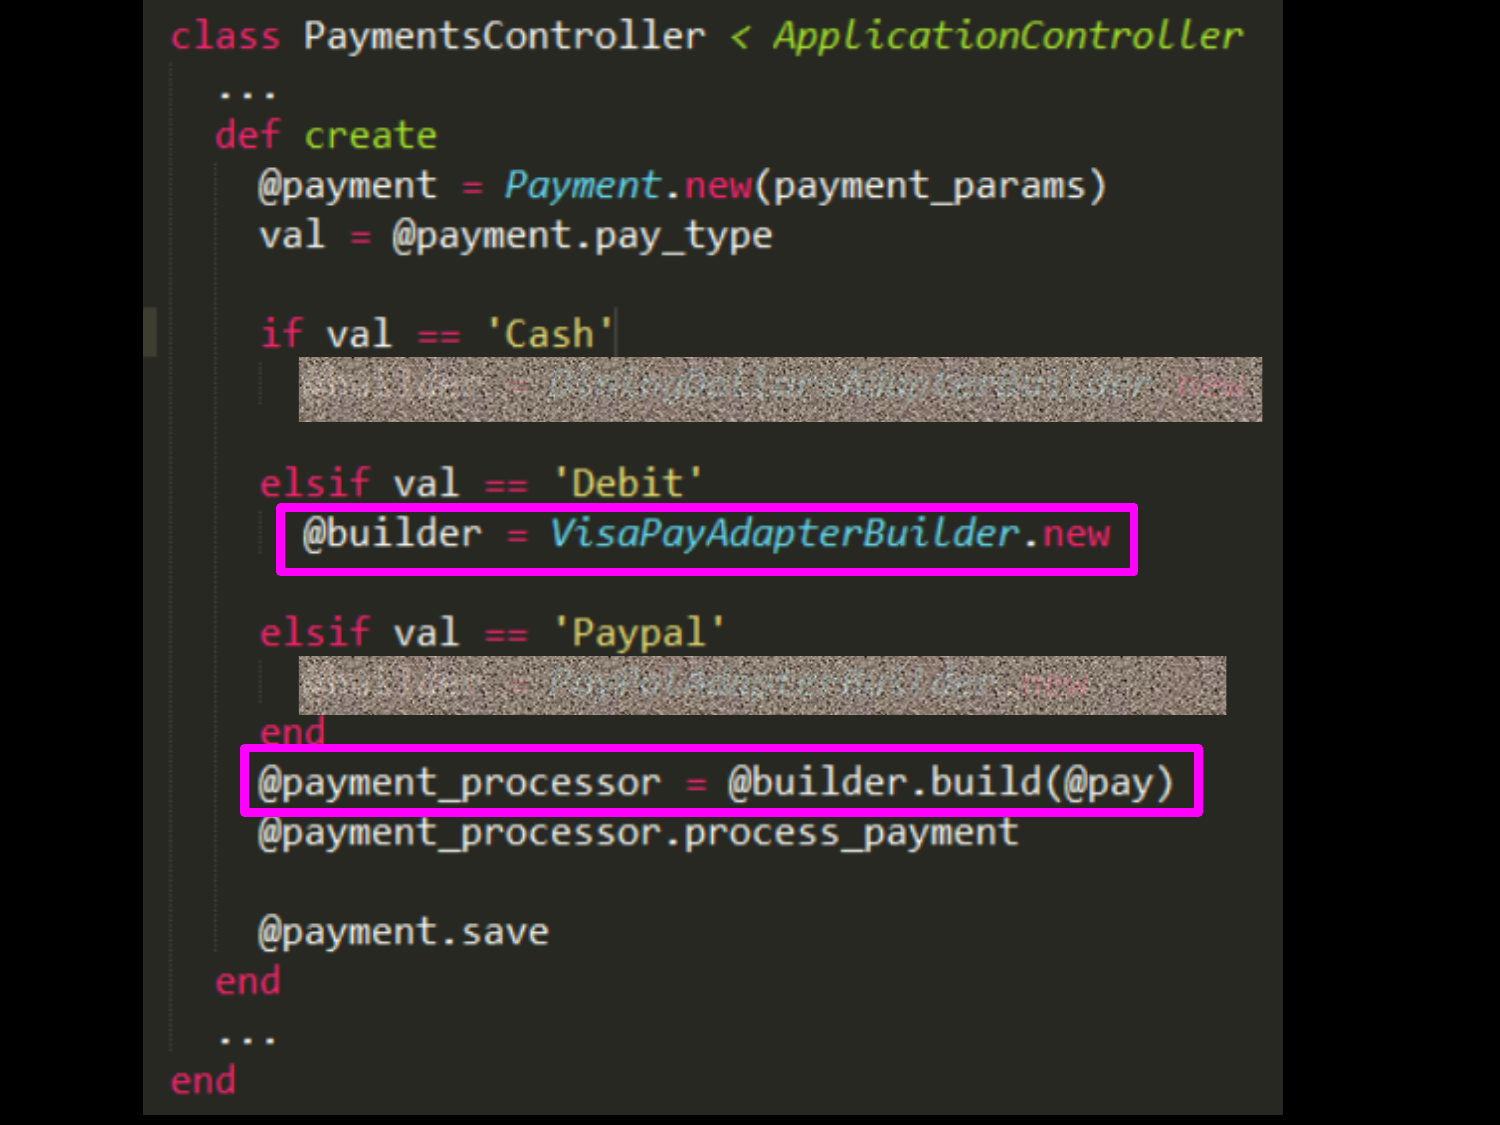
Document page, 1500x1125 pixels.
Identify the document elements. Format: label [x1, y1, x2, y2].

list [143, 0, 1283, 1116]
